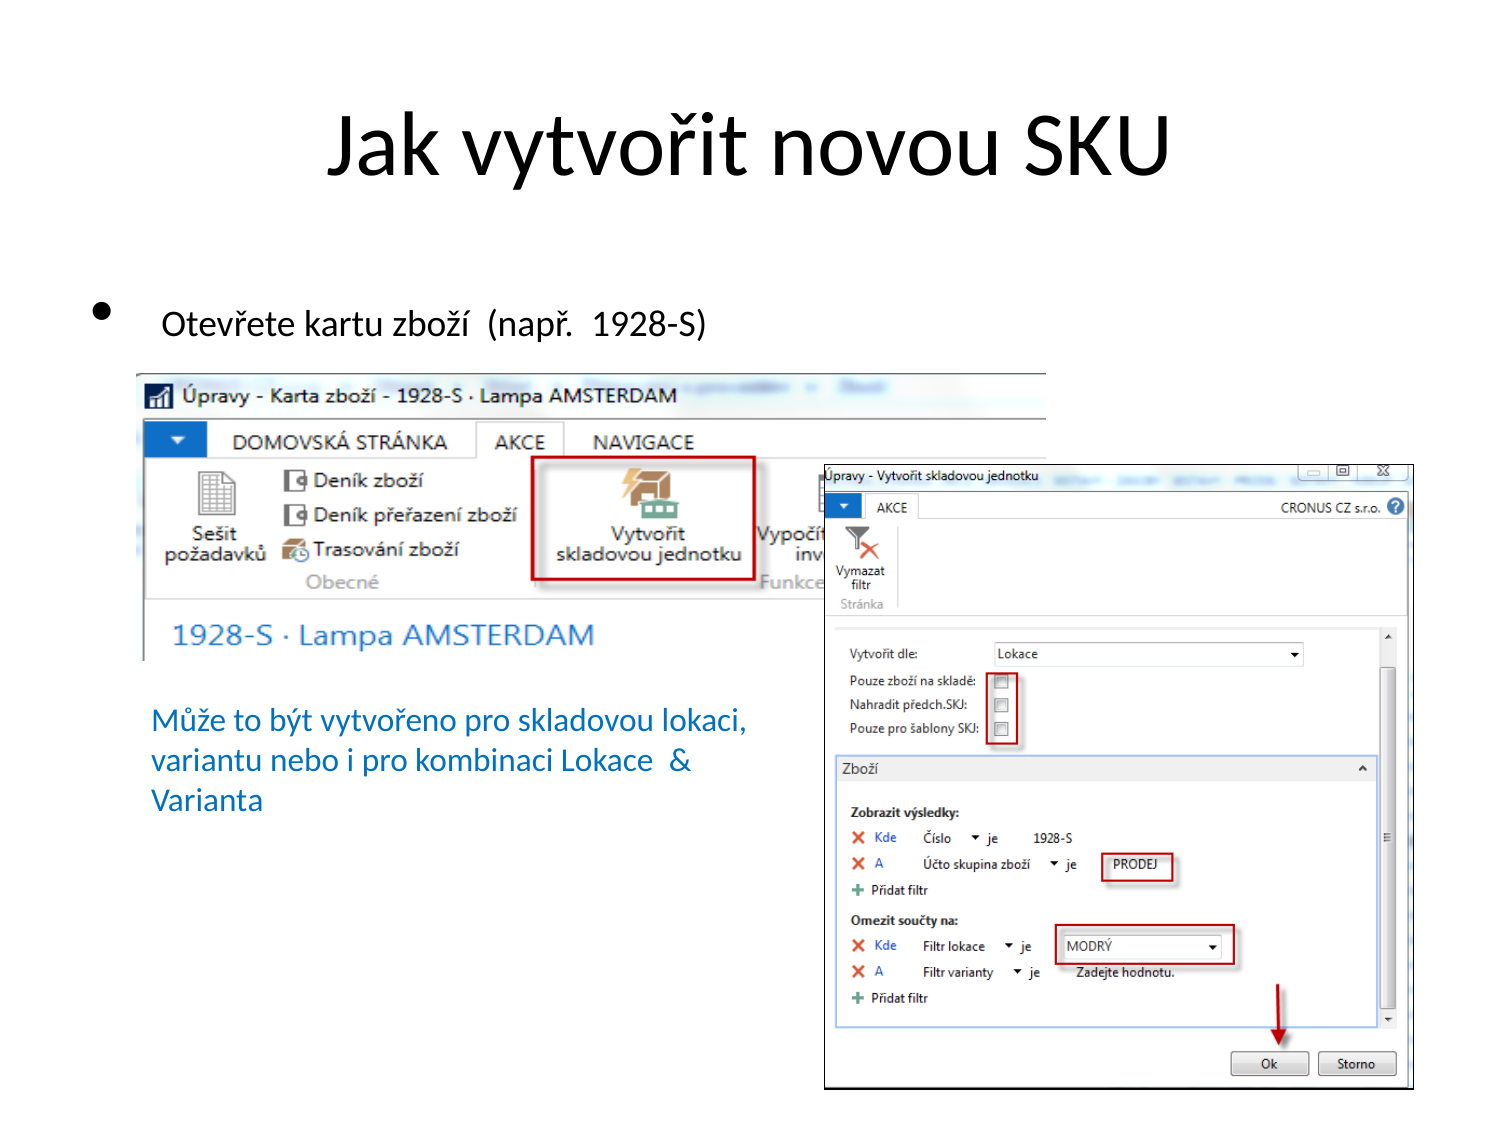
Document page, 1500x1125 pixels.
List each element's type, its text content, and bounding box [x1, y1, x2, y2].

text_box Může to být vytvořeno pro skladovou lokaci, variantu nebo i pro kombinaci Lokace & Varianta [136, 690, 789, 826]
list Otevřete kartu zboží (např. 1928-S) [75, 262, 1425, 1005]
picture [135, 373, 1413, 1089]
title Jak vytvořit novou SKU [75, 45, 1425, 233]
